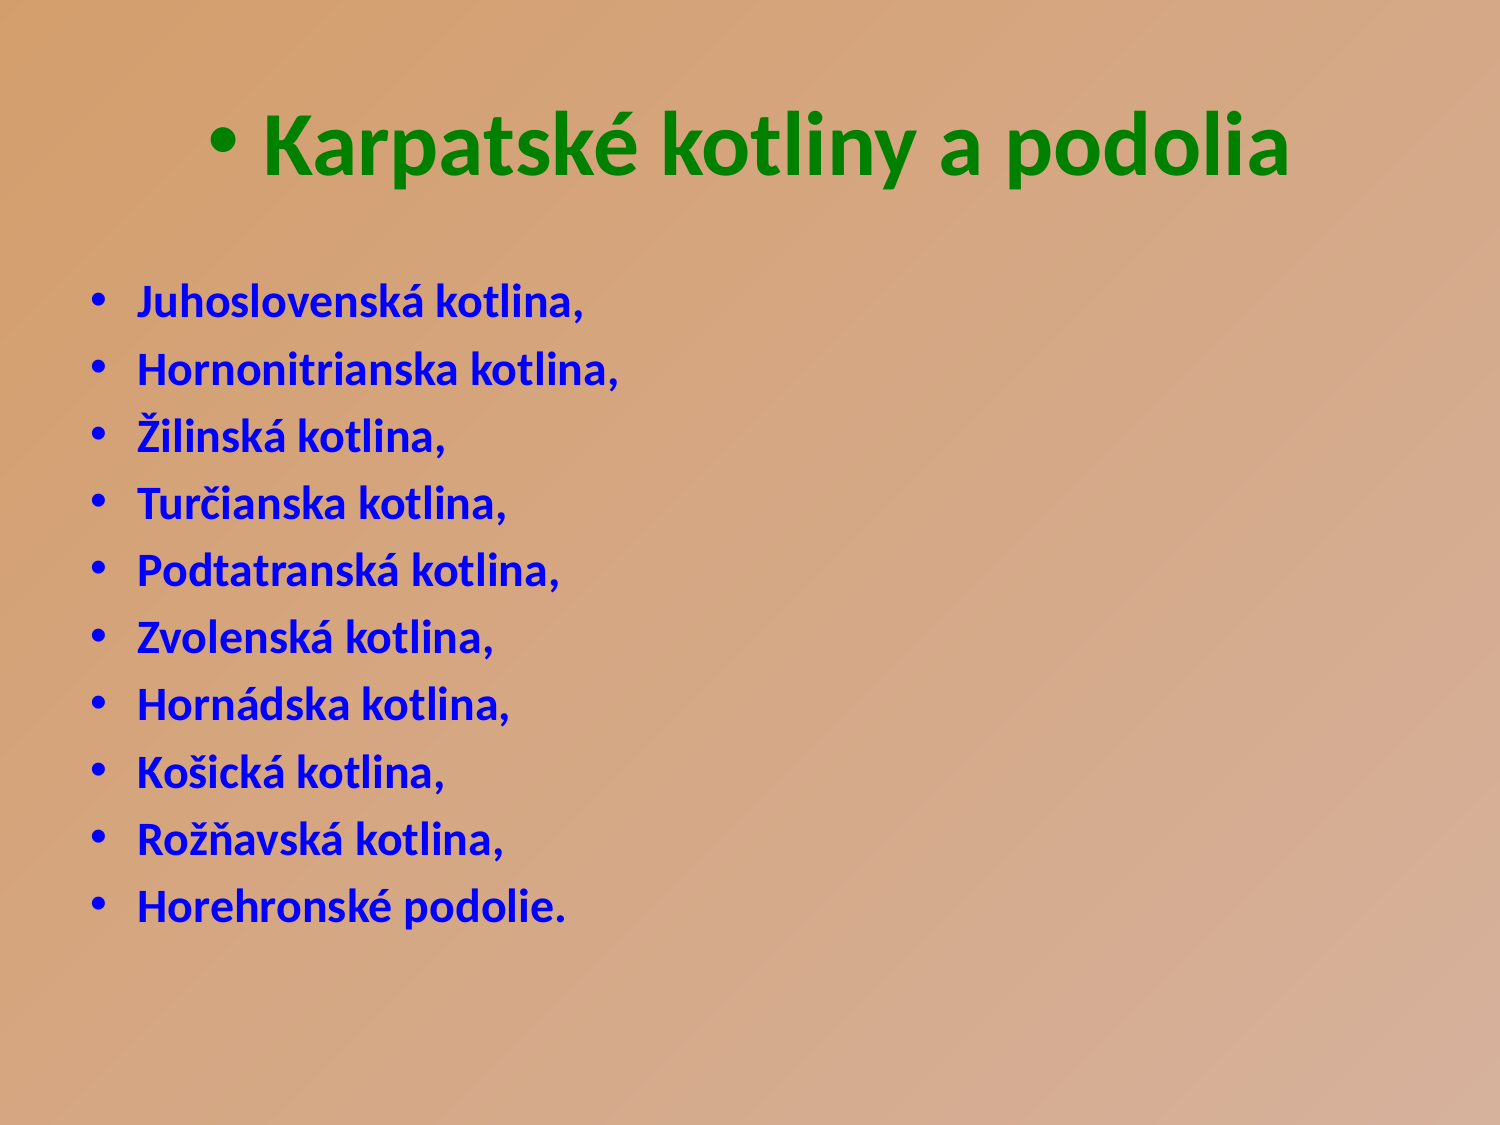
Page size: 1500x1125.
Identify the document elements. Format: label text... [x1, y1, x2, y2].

list Juhoslovenská kotlina, Hornonitrianska kotlina, Žilinská kotlina, Turčianska kotlina, Podtatranská kotlina, Zvolenská kotlina, Hornádska kotlina, Košická kotlina, Rožňavská kotlina, Horehronské podolie. [75, 262, 1425, 1005]
title Karpatské kotliny a podolia [75, 45, 1425, 233]
